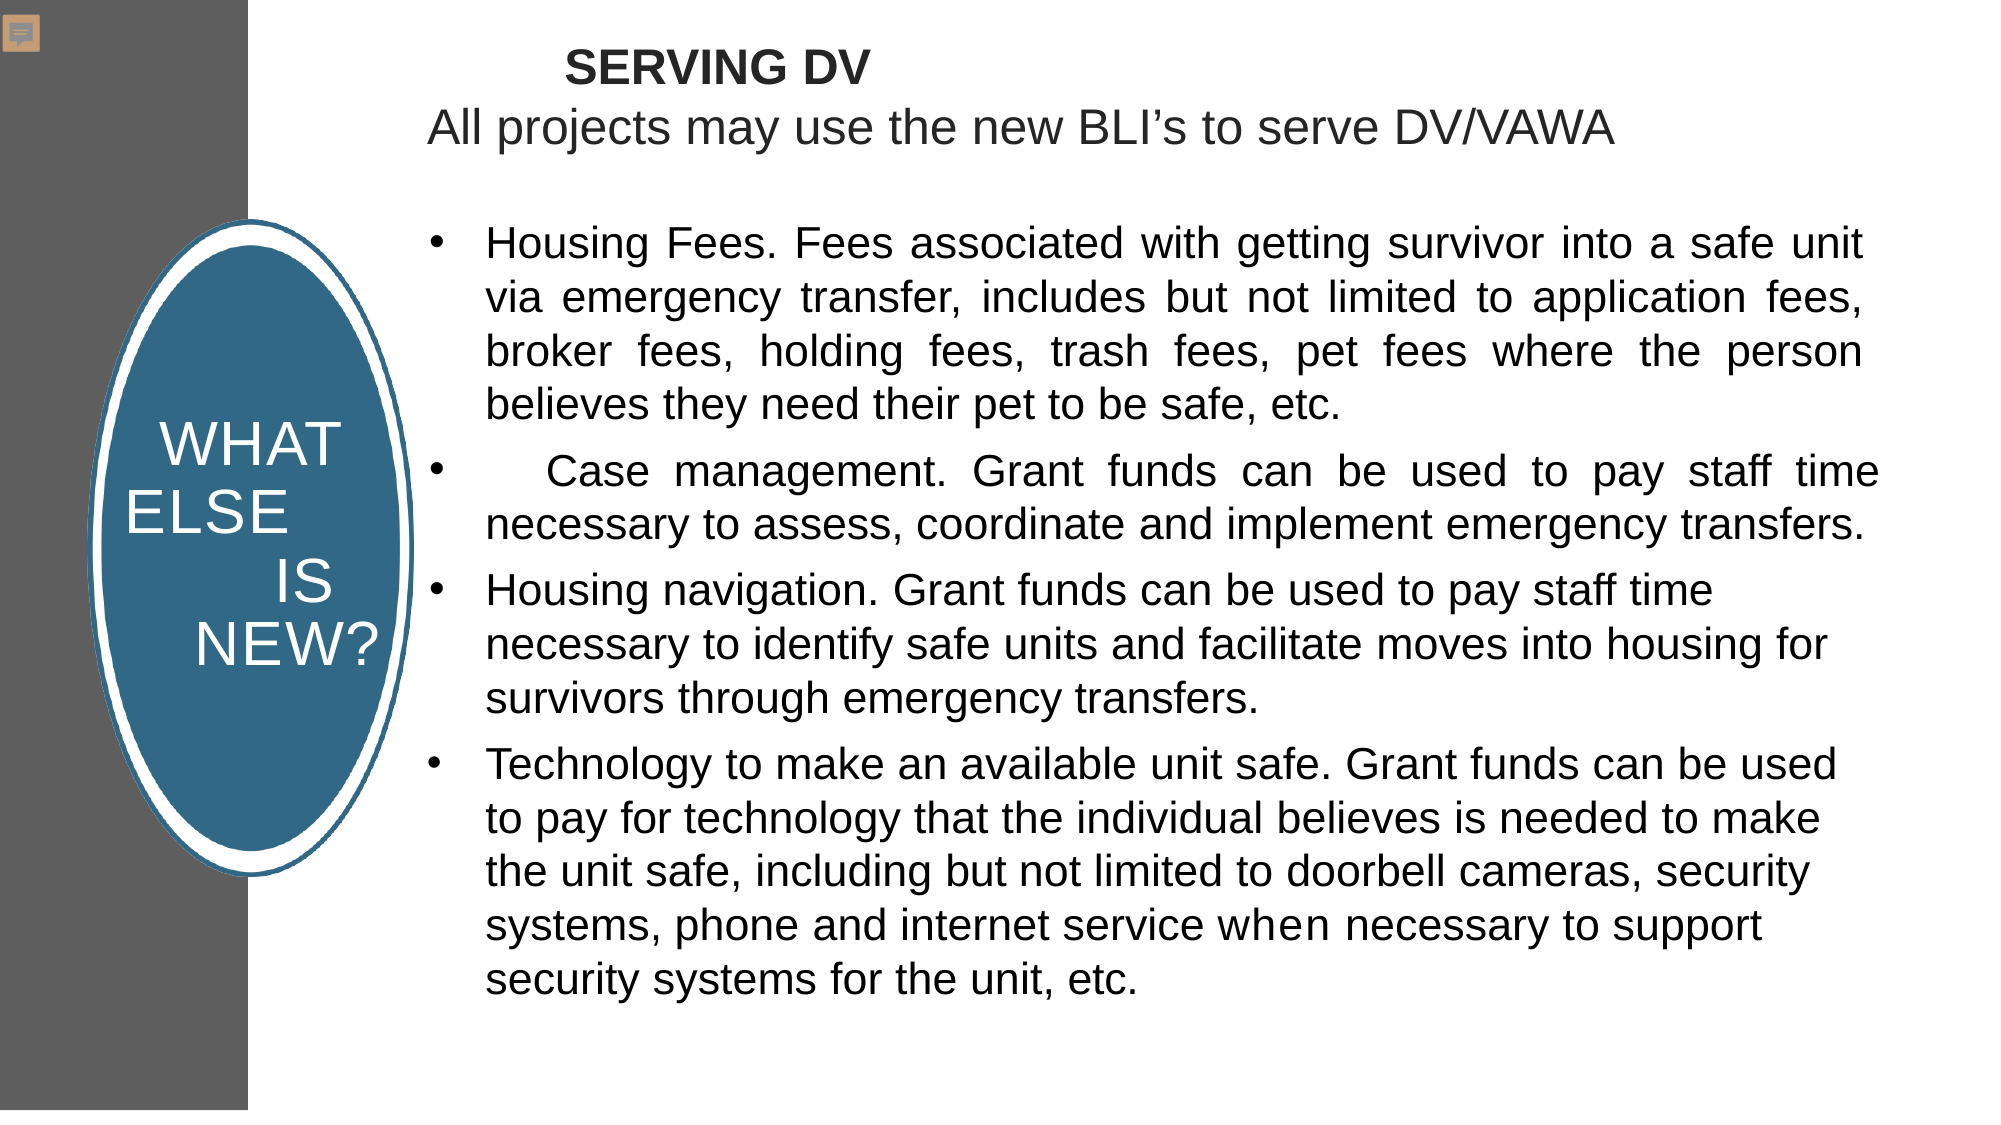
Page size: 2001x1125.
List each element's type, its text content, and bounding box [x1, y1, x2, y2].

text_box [0, 0, 415, 1111]
title All projects may use the new BLI’s to serve DV/VAWA [425, 92, 1635, 211]
text_box SERVING DV [562, 32, 1000, 92]
picture [1, 14, 40, 53]
text_box Housing Fees. Fees associated with getting survivor into a safe unit via emergency transfer, includes but not limited to application fees, broker fees, holding fees, trash fees, pet fees where the person believes they need their pet to be safe, etc. Case management. Grant funds can be used to pay staff time necessary to assess, coordinate and implement emergency transfers. Housing navigation. Grant funds can be used to pay staff time necessary to identify safe units and facilitate moves into housing for survivors through emergency transfers. Technology to make an available unit safe. Grant funds can be used to pay for technology that the individual believes is needed to make the unit safe, including but not limited to doorbell cameras, security systems, phone and internet service when necessary to support security systems for the unit, etc. [425, 211, 1883, 1003]
